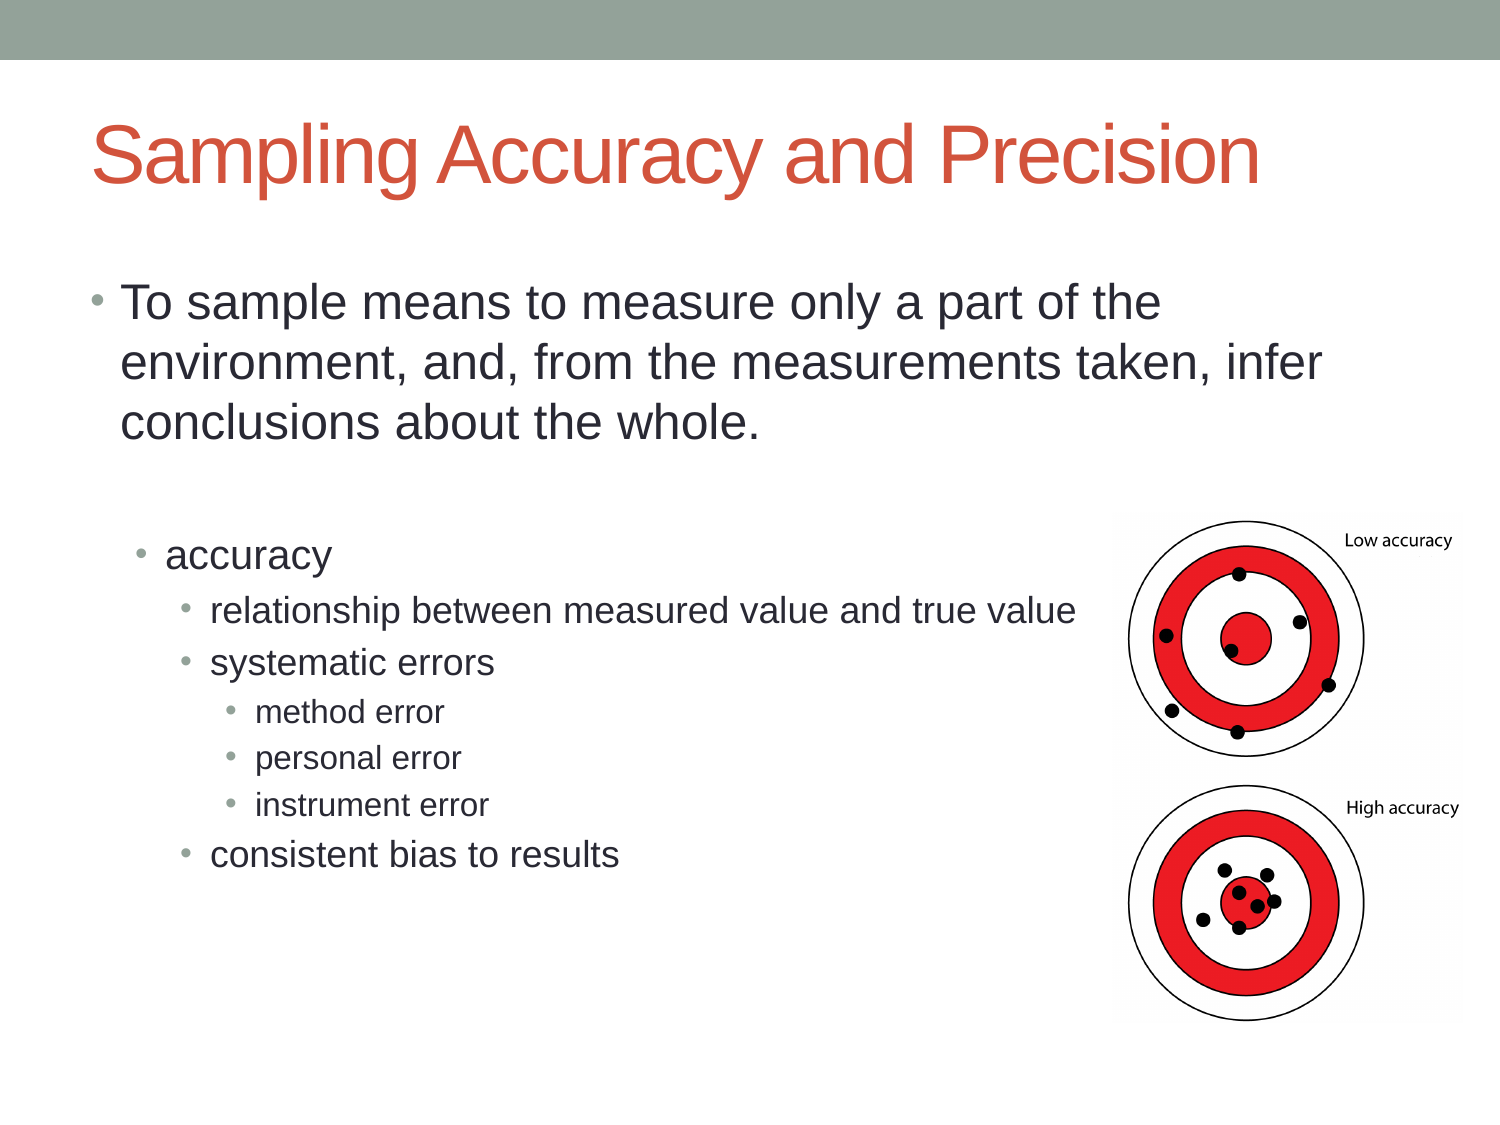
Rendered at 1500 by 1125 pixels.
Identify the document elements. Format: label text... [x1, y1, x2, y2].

picture [1112, 512, 1463, 1023]
title Sampling Accuracy and Precision [75, 74, 1350, 225]
list To sample means to measure only a part of the environment, and, from the measurements taken, infer conclusions about the whole. accuracy relationship between measured value and true value systematic errors method error personal error instrument error consistent bias to results [75, 262, 1425, 1125]
